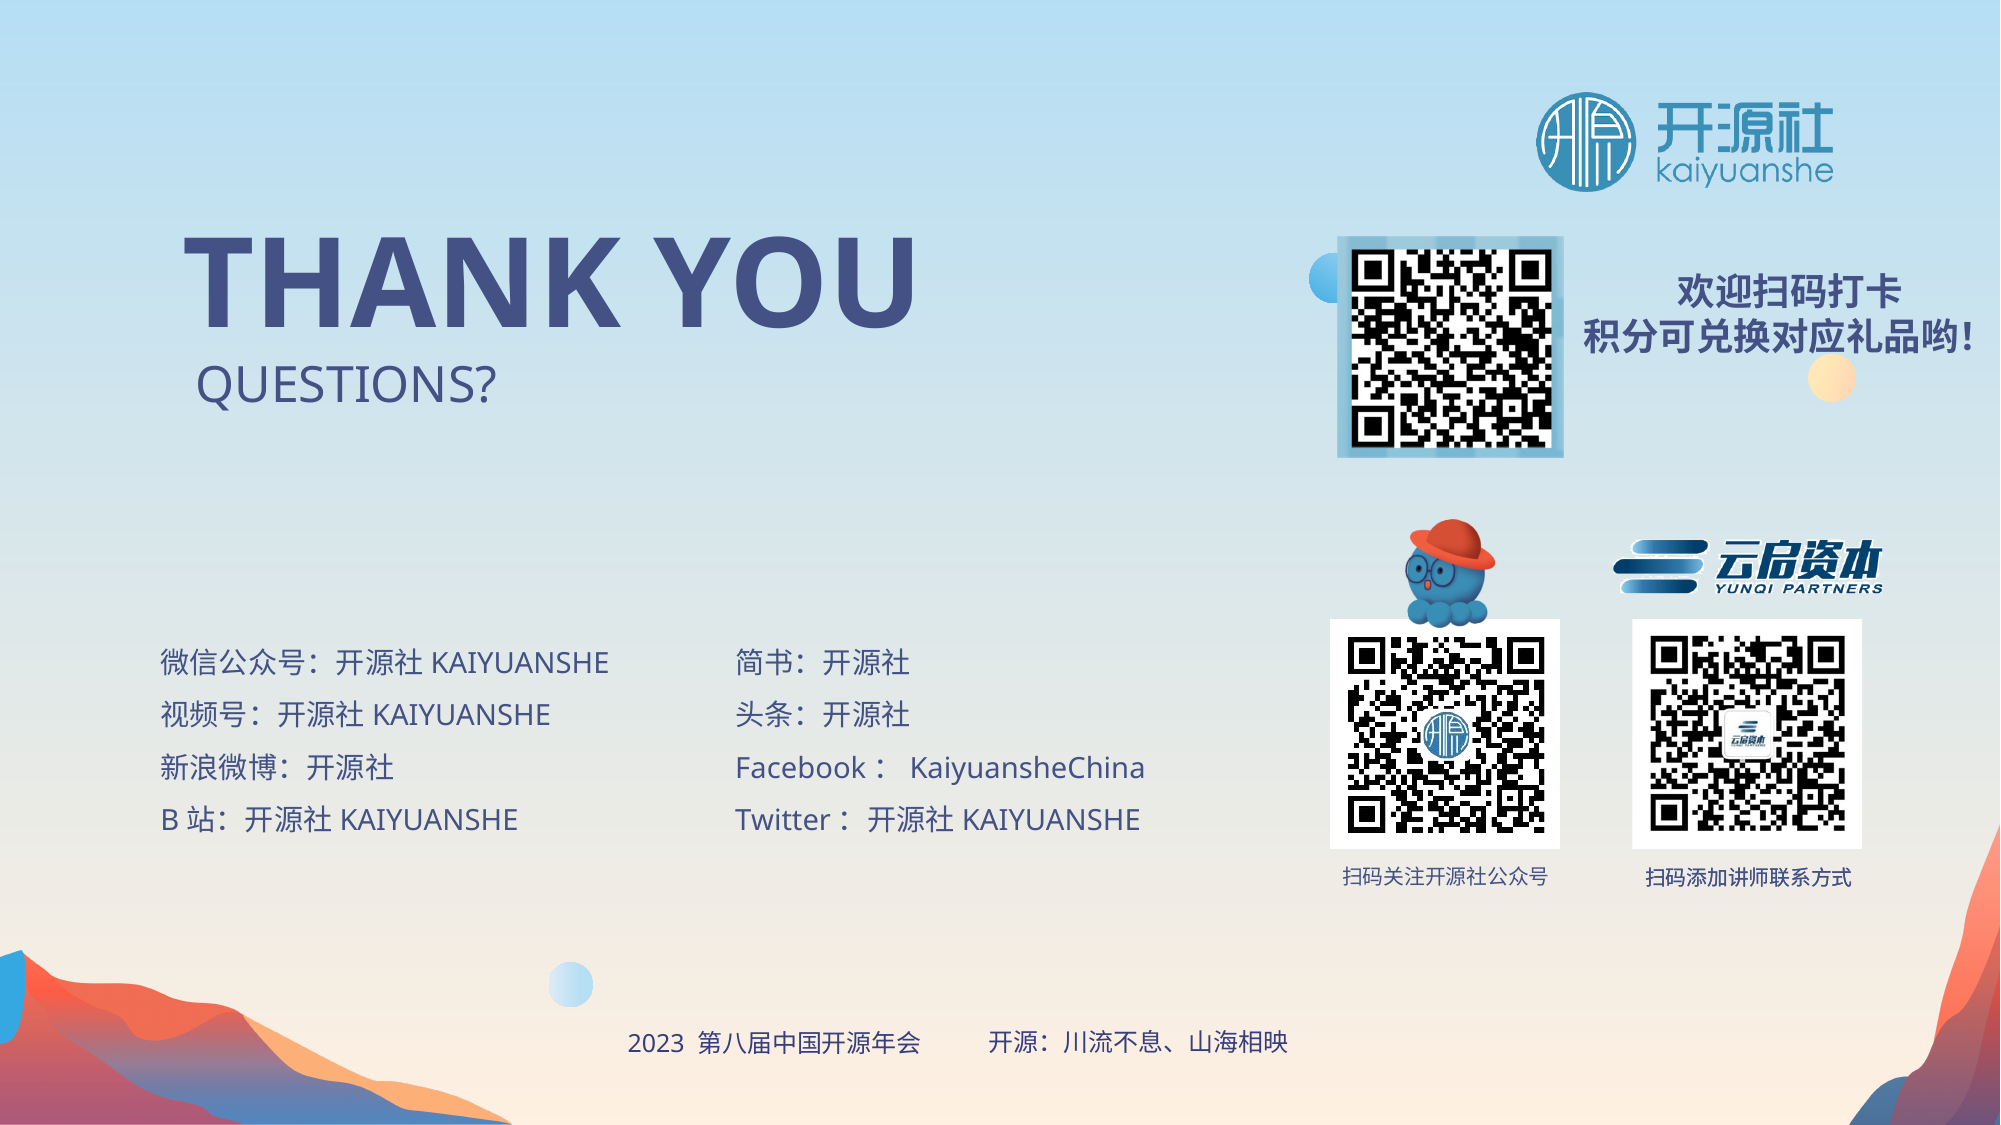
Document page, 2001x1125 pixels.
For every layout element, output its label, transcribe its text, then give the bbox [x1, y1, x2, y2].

text_box 扫码添加讲师联系方式 [1628, 857, 1870, 897]
picture [1761, 775, 2000, 1125]
picture [1332, 513, 1560, 848]
text_box [547, 961, 595, 1009]
picture [1337, 236, 1564, 458]
picture [1536, 92, 1833, 192]
picture [1645, 632, 1853, 836]
text_box [1631, 618, 1863, 850]
text_box THANK YOU QUESTIONS? [167, 125, 1155, 430]
picture [1602, 525, 1893, 616]
text_box 欢迎扫码打卡 积分可兑换对应礼品哟！ [1564, 260, 2000, 411]
picture [0, 950, 512, 1125]
